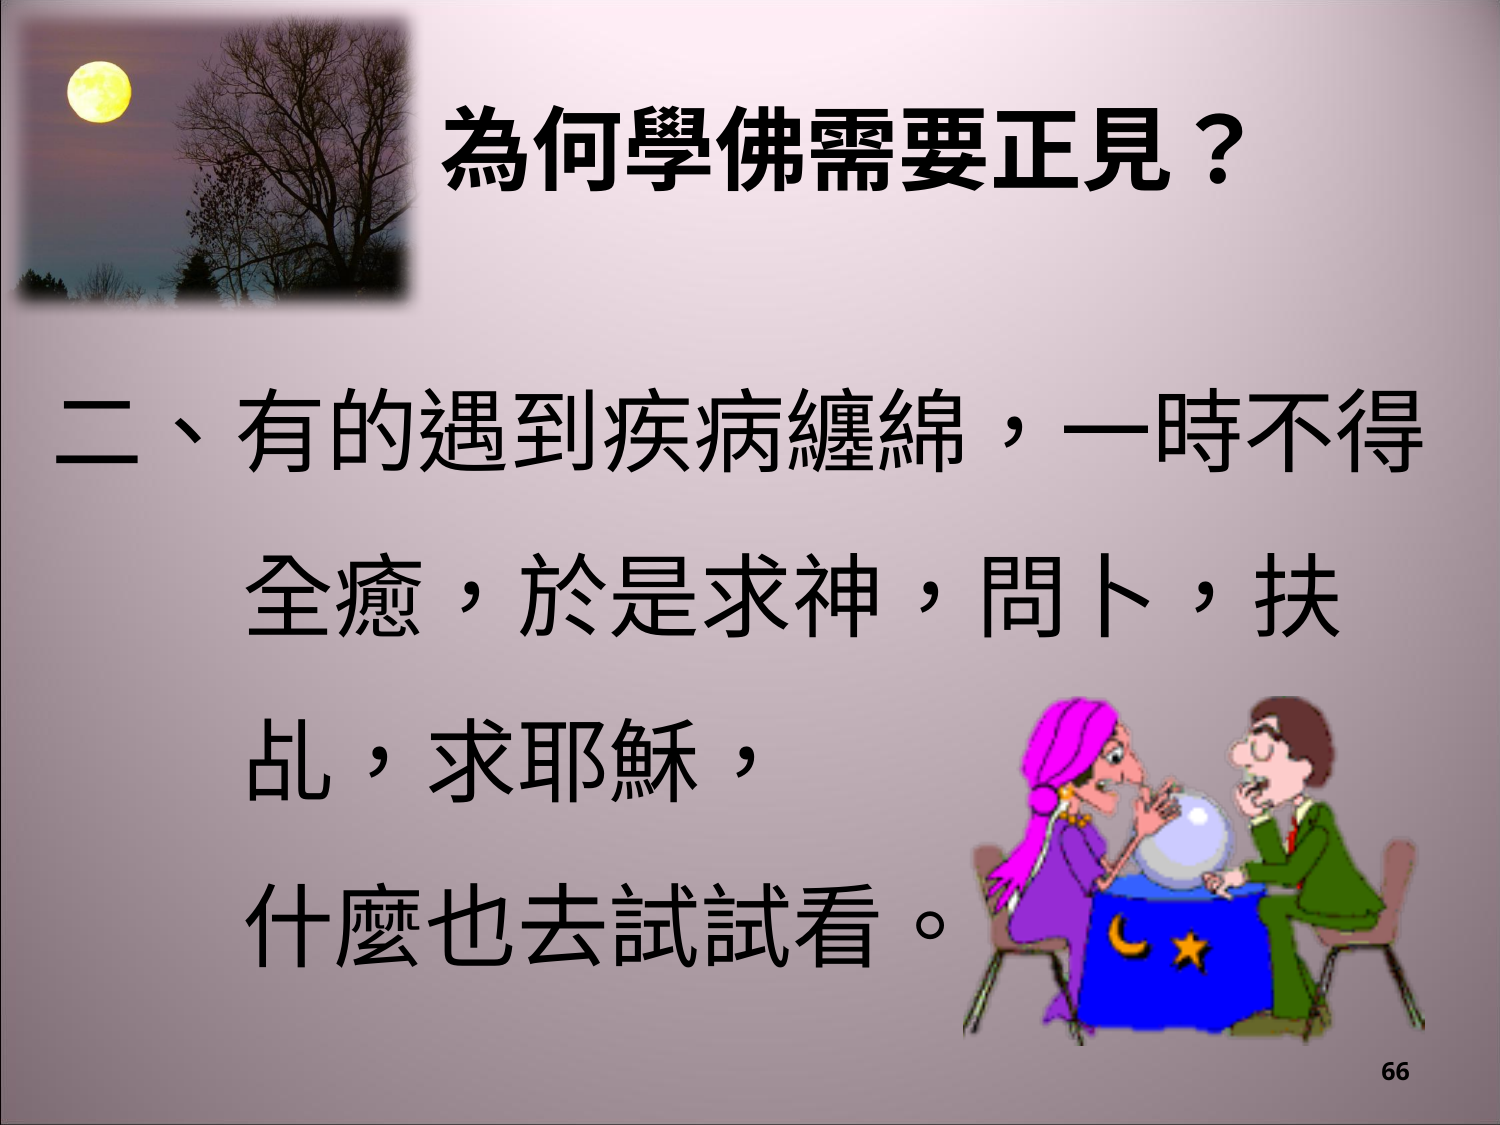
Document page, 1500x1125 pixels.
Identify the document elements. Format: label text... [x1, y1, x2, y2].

slide_number 66 [1074, 1054, 1425, 1103]
title 為何學佛需要正見？ [425, 53, 1425, 242]
picture [0, 0, 1500, 1125]
list 二、有的遇到疾病纏綿，一時不得全癒，於是求神，問卜，扶乩，求耶穌， 什麼也去試試看。 [36, 311, 1459, 1006]
